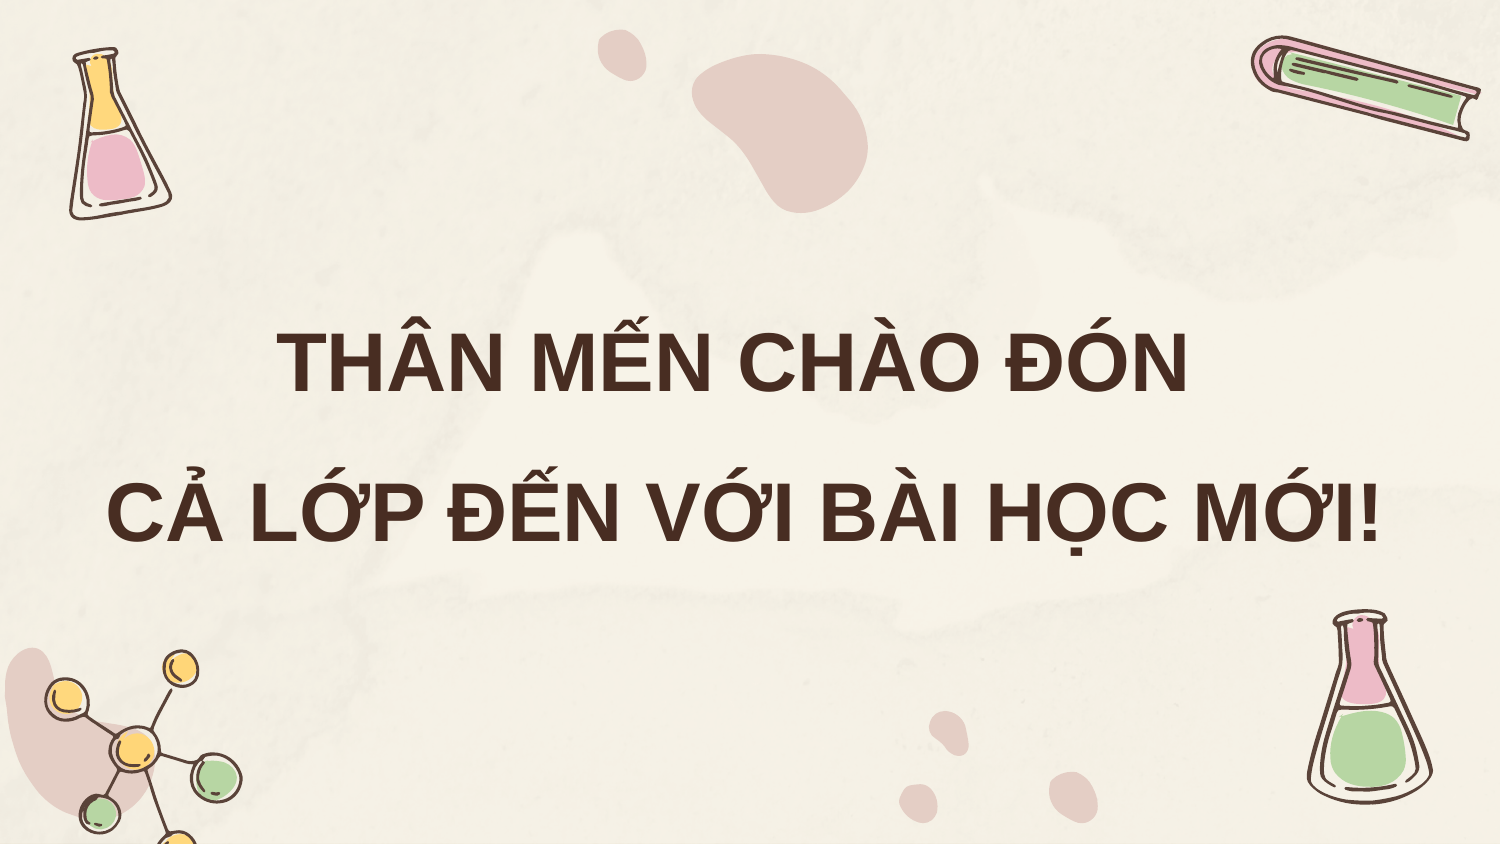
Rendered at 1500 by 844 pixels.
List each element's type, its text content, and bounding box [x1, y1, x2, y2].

title THÂN MẾN CHÀO ĐÓN CẢ LỚP ĐẾN VỚI BÀI HỌC MỚI! [76, 200, 1415, 616]
